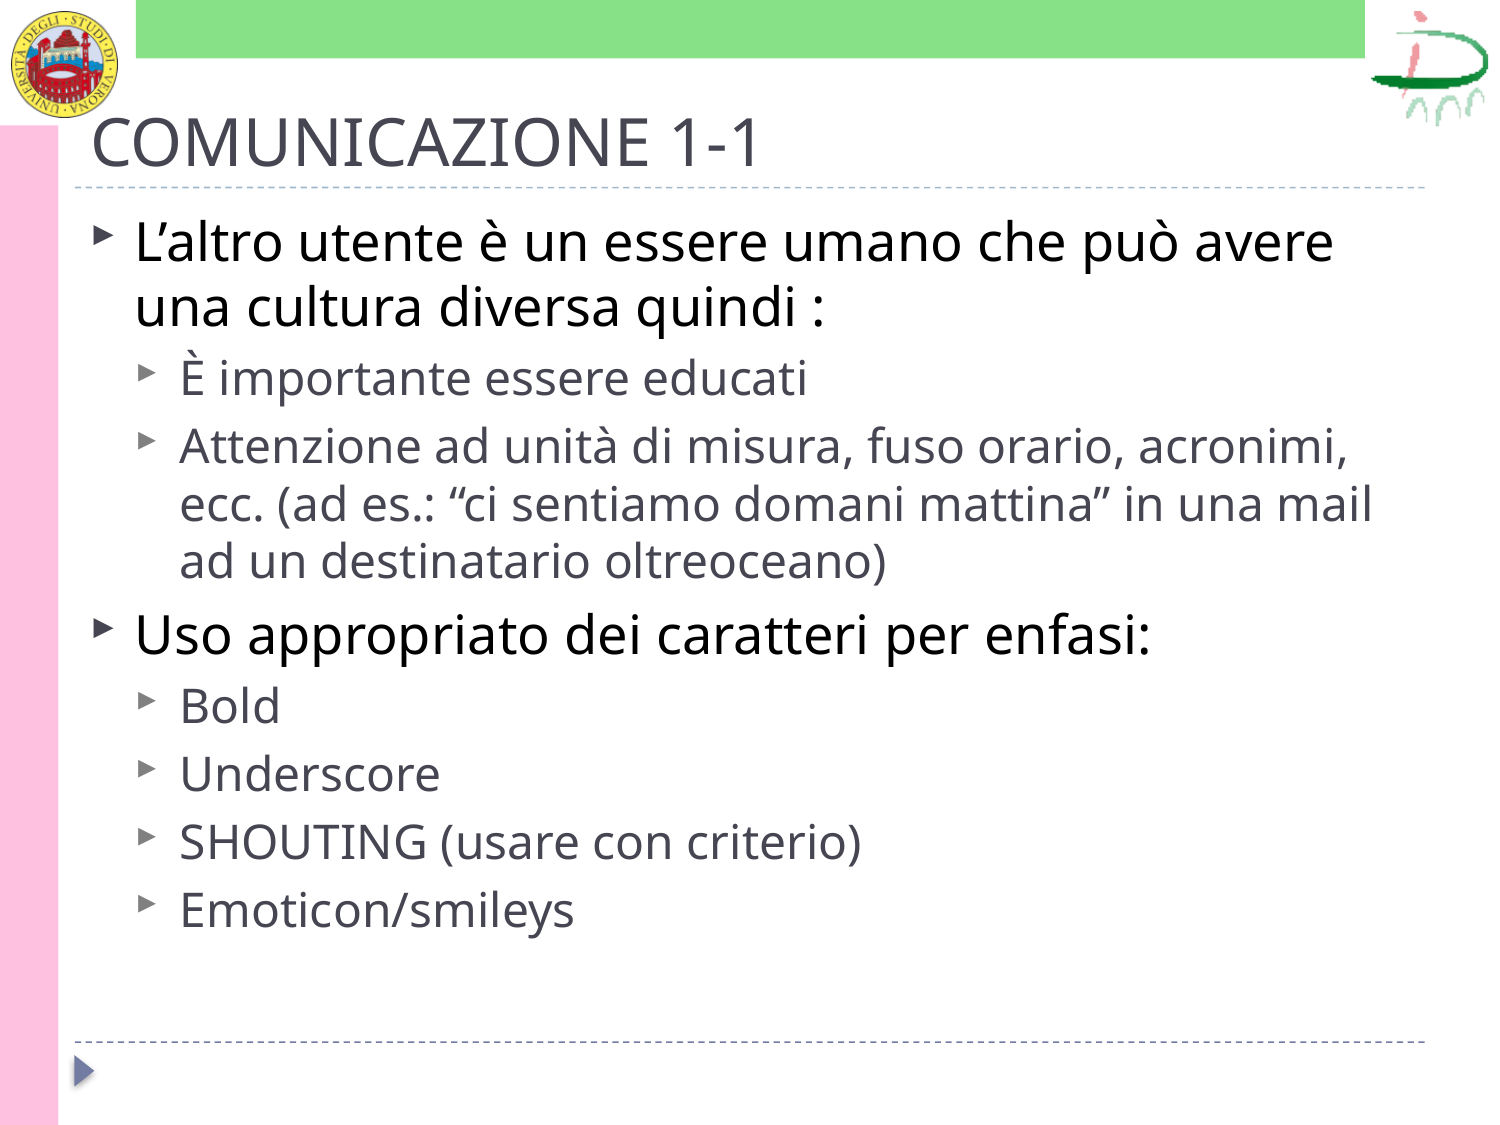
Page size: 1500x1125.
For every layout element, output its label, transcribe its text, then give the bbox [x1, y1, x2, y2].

picture [1371, 11, 1489, 129]
picture [11, 11, 118, 118]
title COMUNICAZIONE 1-1 [74, 81, 1426, 188]
list L’altro utente è un essere umano che può avere una cultura diversa quindi : È importante essere educati Attenzione ad unità di misura, fuso orario, acronimi, ecc. (ad es.: “ci sentiamo domani mattina” in una mail ad un destinatario oltreoceano) Uso appropriato dei caratteri per enfasi: Bold Underscore SHOUTING (usare con criterio) Emoticon/smileys [74, 199, 1426, 1011]
